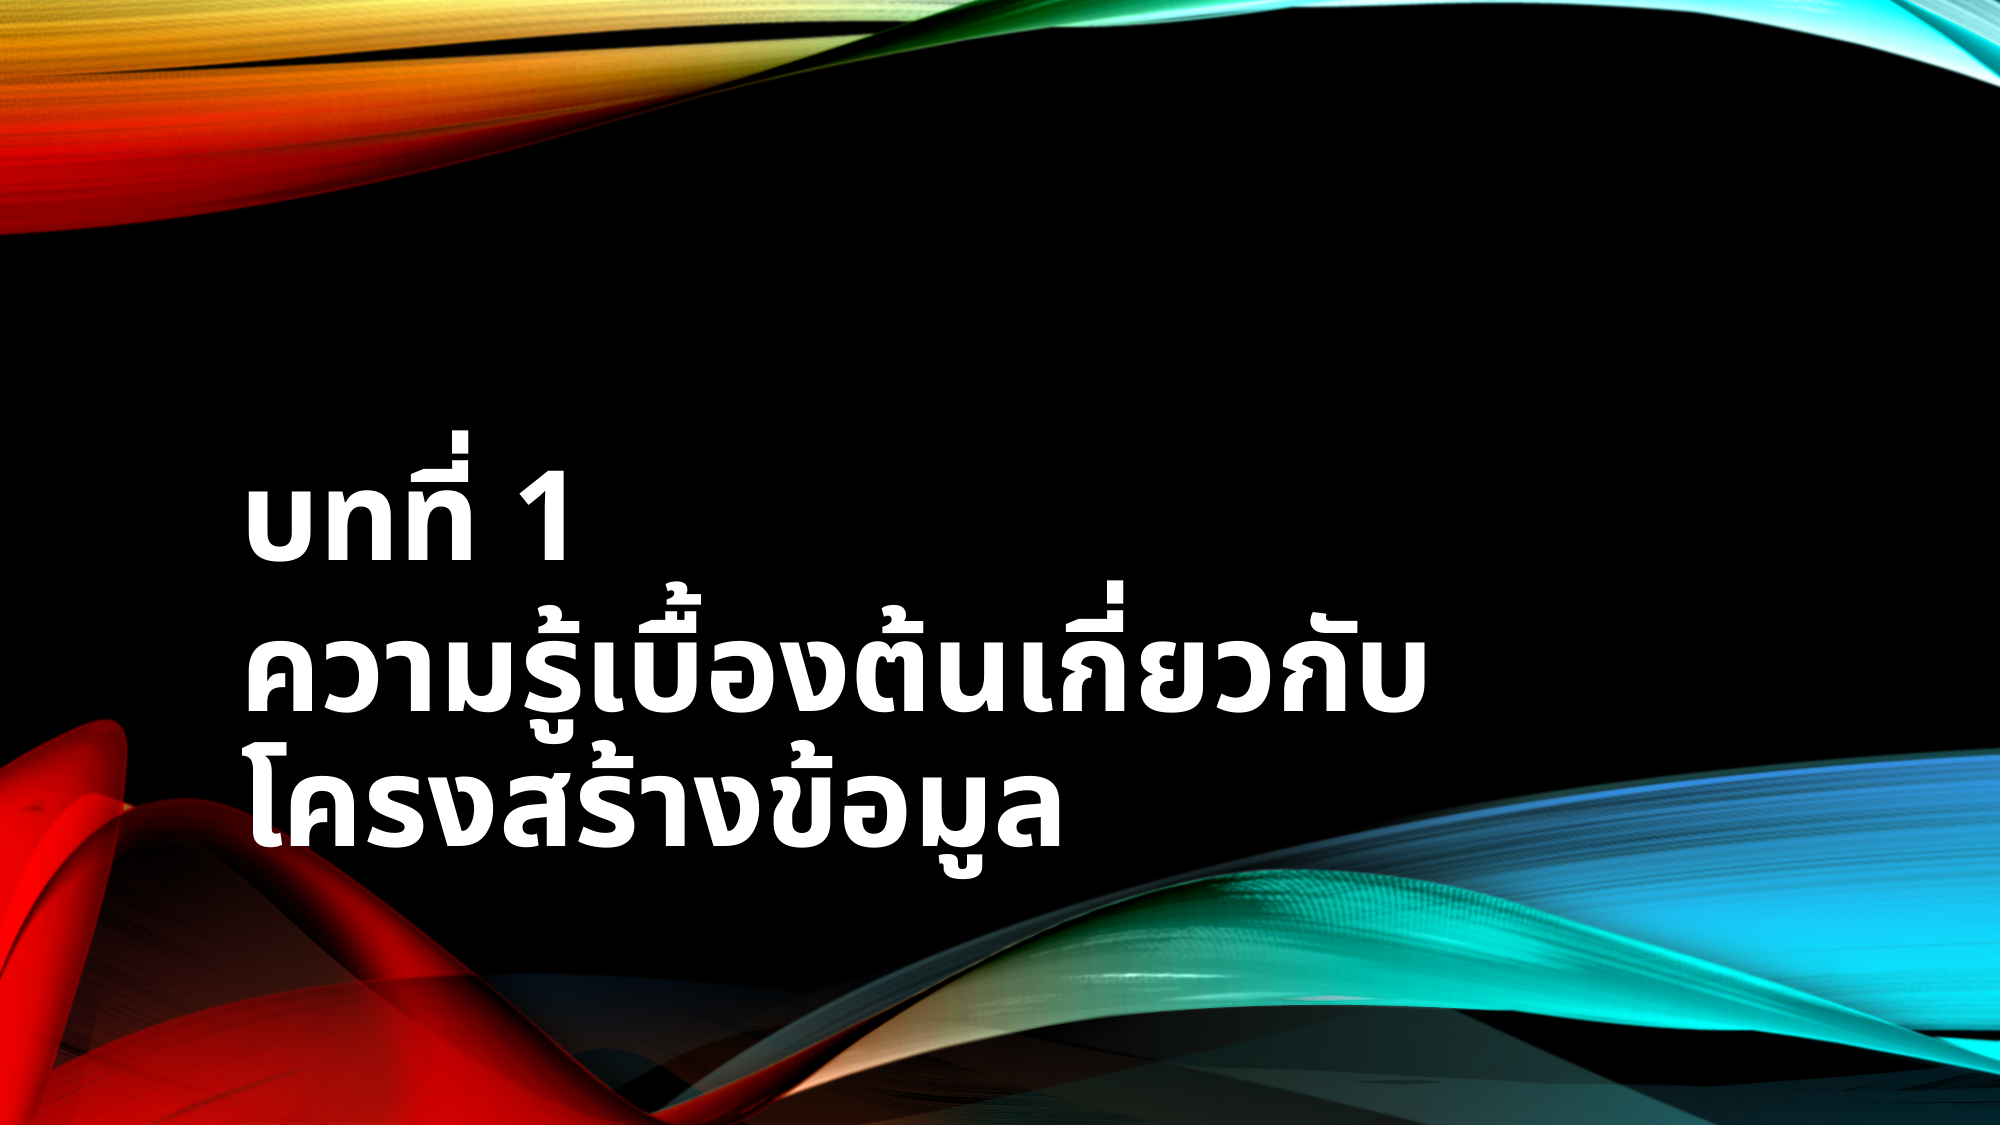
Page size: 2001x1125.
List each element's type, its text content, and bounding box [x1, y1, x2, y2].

title บทที่ 1 [225, 295, 1775, 595]
picture [0, 0, 2000, 237]
picture [0, 717, 2000, 1125]
subtitle ความรู้เบื้องต้นเกี่ยวกับโครงสร้างข้อมูล [225, 595, 1775, 709]
